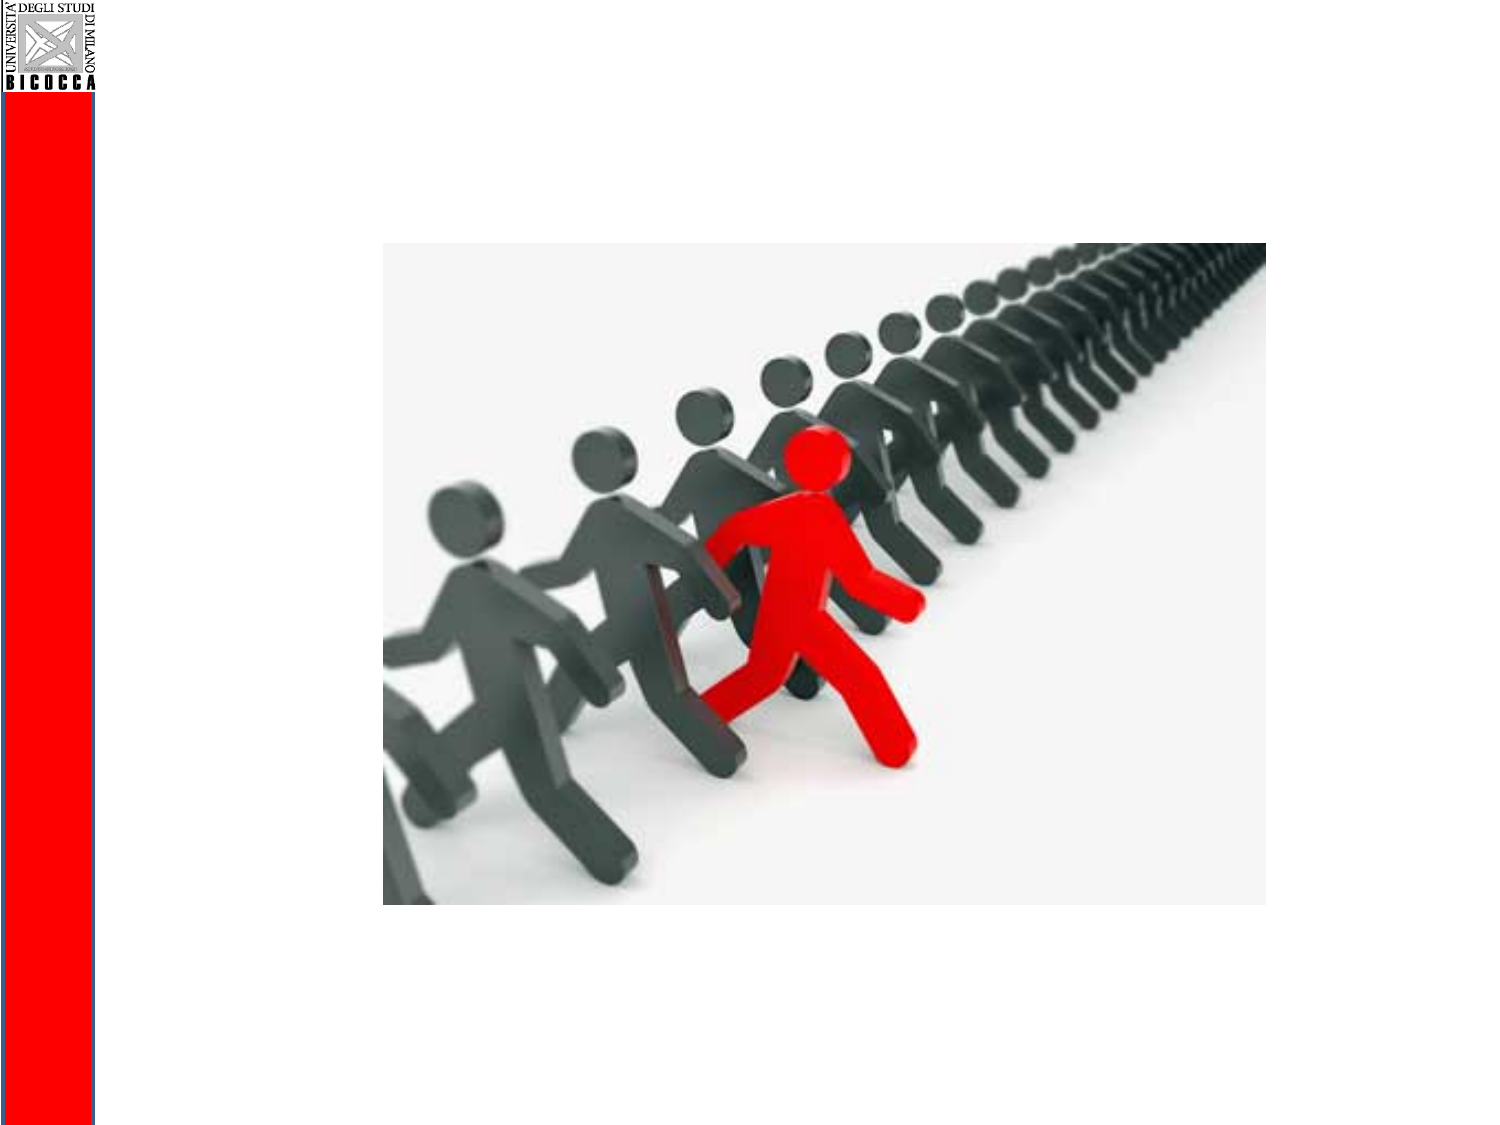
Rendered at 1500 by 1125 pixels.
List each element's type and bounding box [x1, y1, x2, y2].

picture [383, 243, 1266, 906]
text_box [2, 0, 99, 1125]
